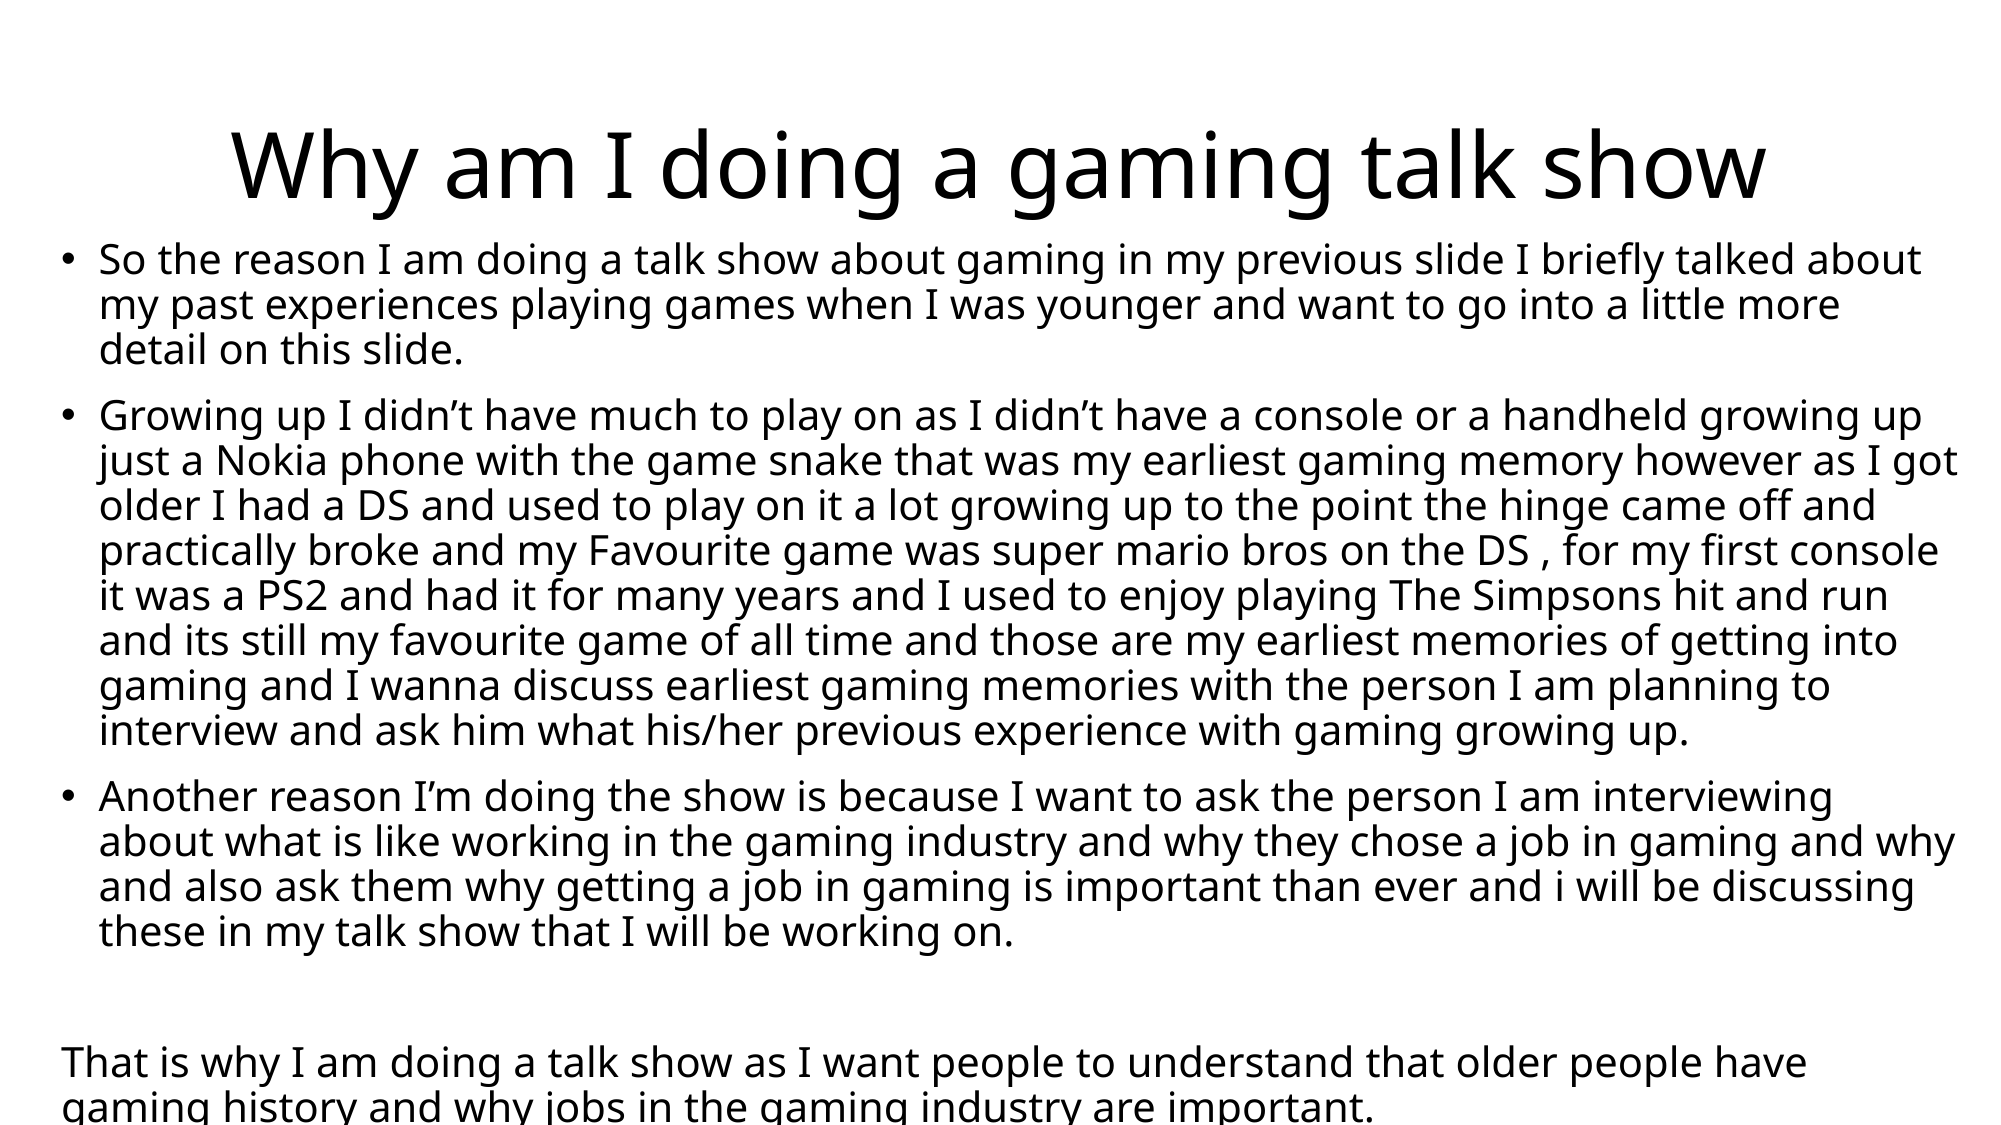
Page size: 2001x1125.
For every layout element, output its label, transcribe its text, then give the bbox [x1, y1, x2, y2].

title Why am I doing a gaming talk show [137, 59, 1863, 231]
list So the reason I am doing a talk show about gaming in my previous slide I briefly talked about my past experiences playing games when I was younger and want to go into a little more detail on this slide. Growing up I didn’t have much to play on as I didn’t have a console or a handheld growing up just a Nokia phone with the game snake that was my earliest gaming memory however as I got older I had a DS and used to play on it a lot growing up to the point the hinge came off and practically broke and my Favourite game was super mario bros on the DS , for my first console it was a PS2 and had it for many years and I used to enjoy playing The Simpsons hit and run and its still my favourite game of all time and those are my earliest memories of getting into gaming and I wanna discuss earliest gaming memories with the person I am planning to interview and ask him what his/her previous experience with gaming growing up. Another reason I’m doing the show is because I want to ask the person I am interviewing about what is like working in the gaming industry and why they chose a job in gaming and why and also ask them why getting a job in gaming is important than ever and i will be discussing these in my talk show that I will be working on. That is why I am doing a talk show as I want people to understand that older people have gaming history and why jobs in the gaming industry are important. [45, 231, 1975, 1109]
